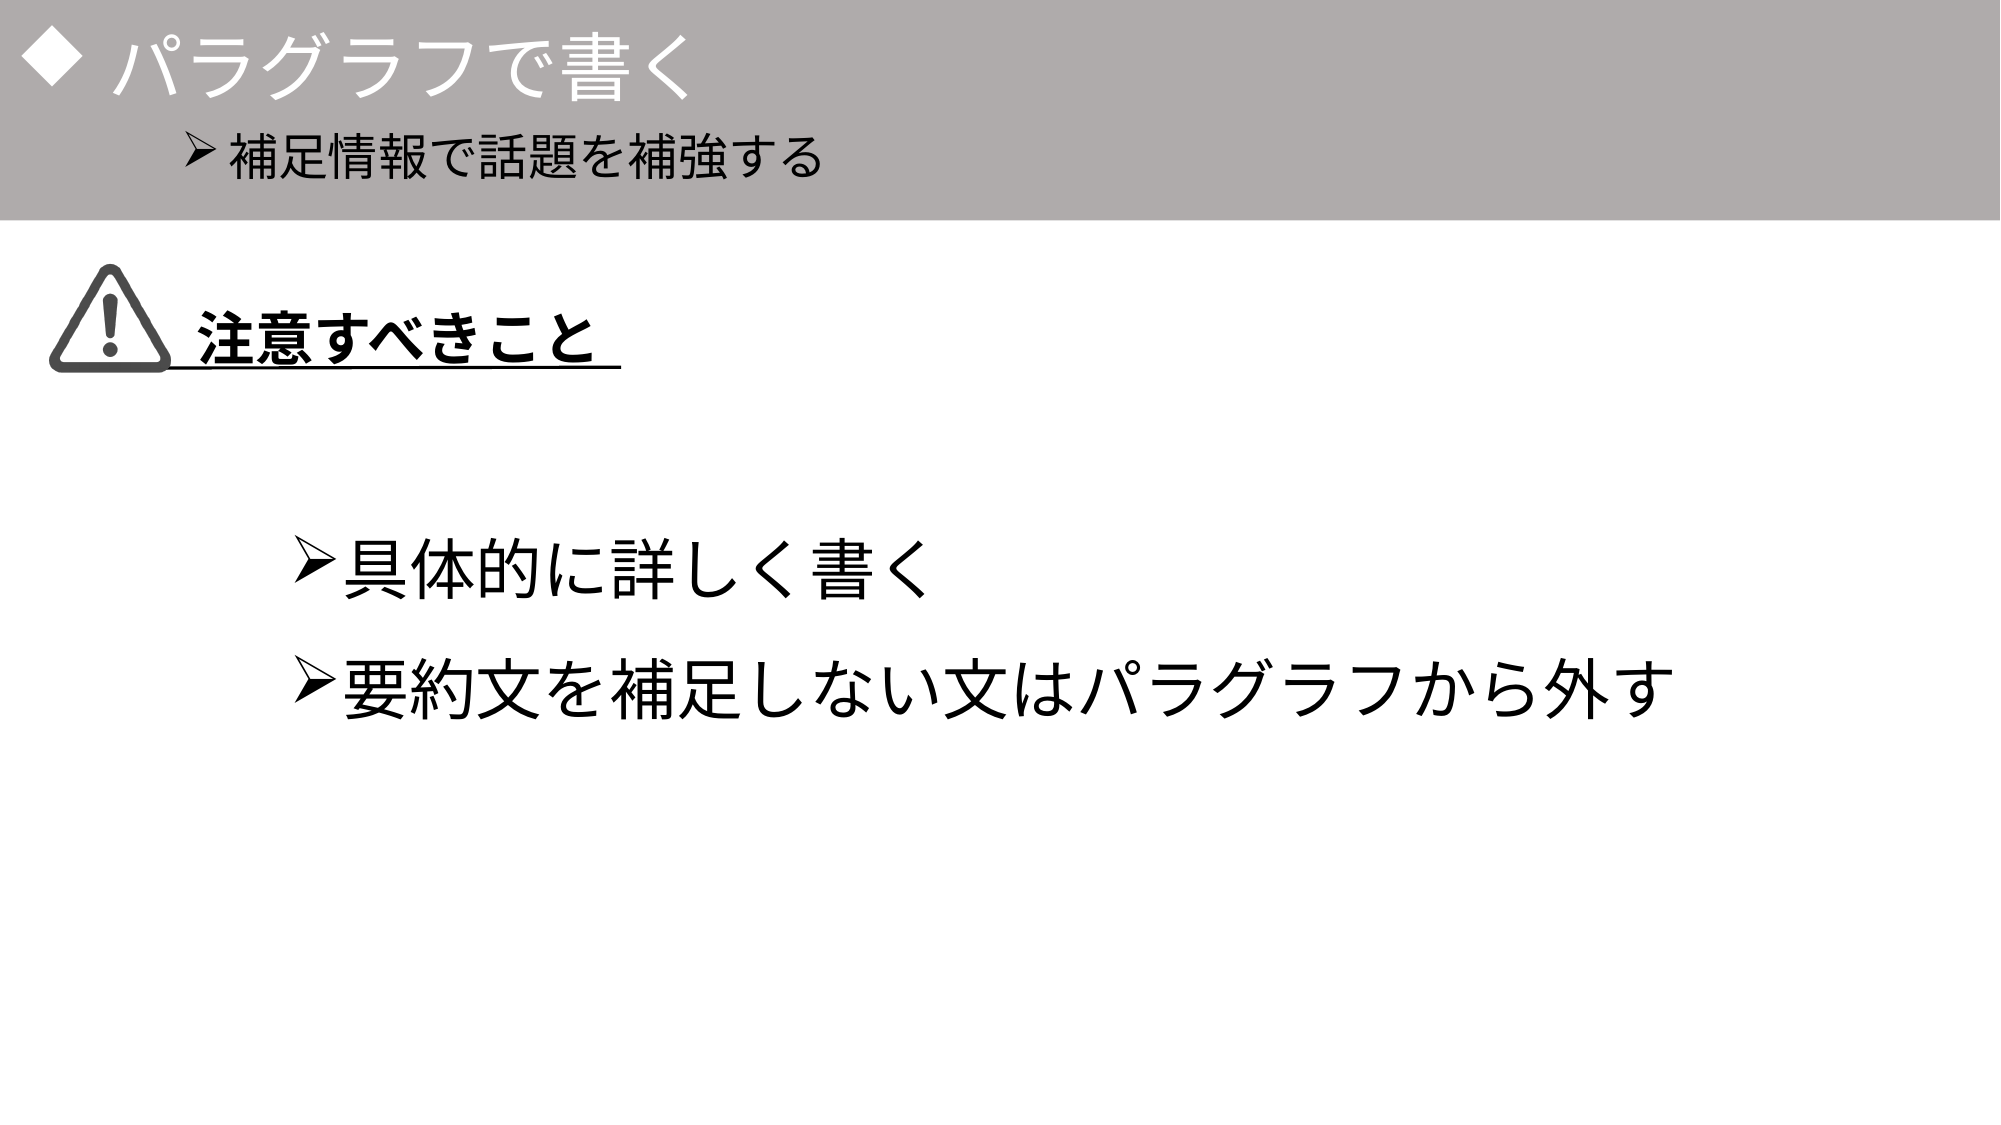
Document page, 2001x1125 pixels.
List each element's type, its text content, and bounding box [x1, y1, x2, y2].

text_box 具体的に詳しく書く 要約文を補足しない文はパラグラフから外す [274, 480, 1861, 736]
text_box 補足情報で話題を補強する [166, 118, 844, 194]
title パラグラフで書く [0, 0, 2000, 221]
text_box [49, 257, 622, 379]
